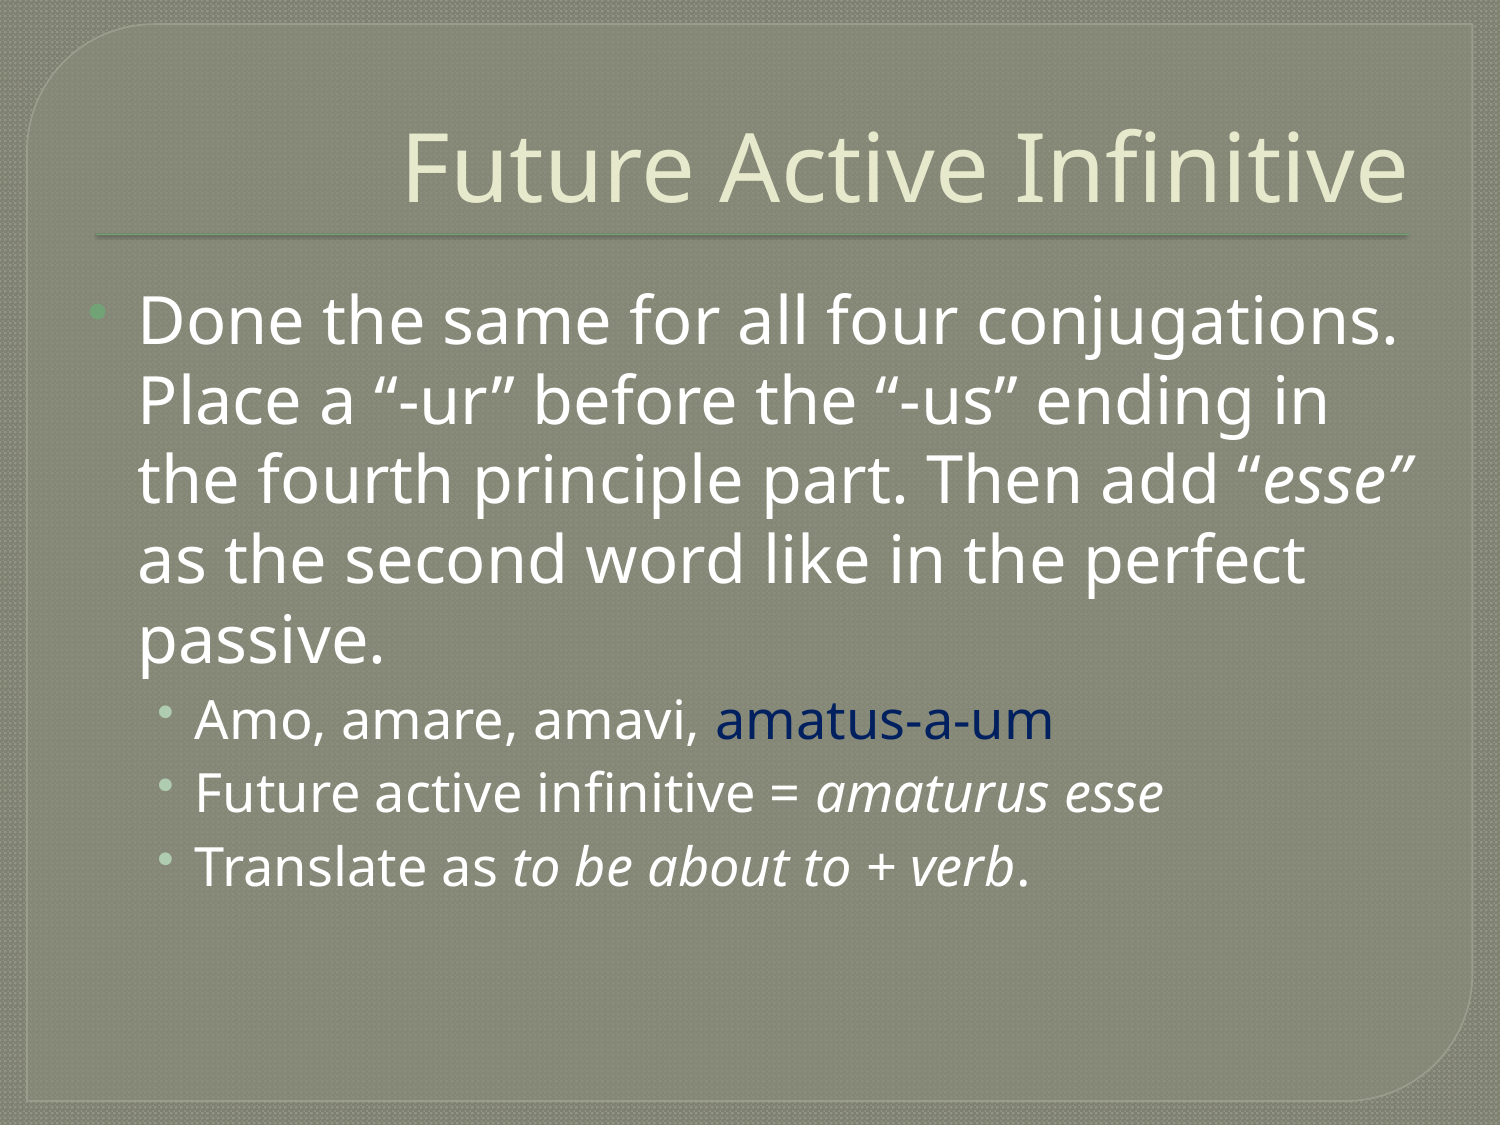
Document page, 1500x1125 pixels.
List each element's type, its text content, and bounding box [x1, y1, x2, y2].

list Done the same for all four conjugations. Place a “-ur” before the “-us” ending in the fourth principle part. Then add “esse” as the second word like in the perfect passive. Amo, amare, amavi, amatus-a-um Future active infinitive = amaturus esse Translate as to be about to + verb. [75, 270, 1425, 1013]
title Future Active Infinitive [75, 41, 1425, 230]
